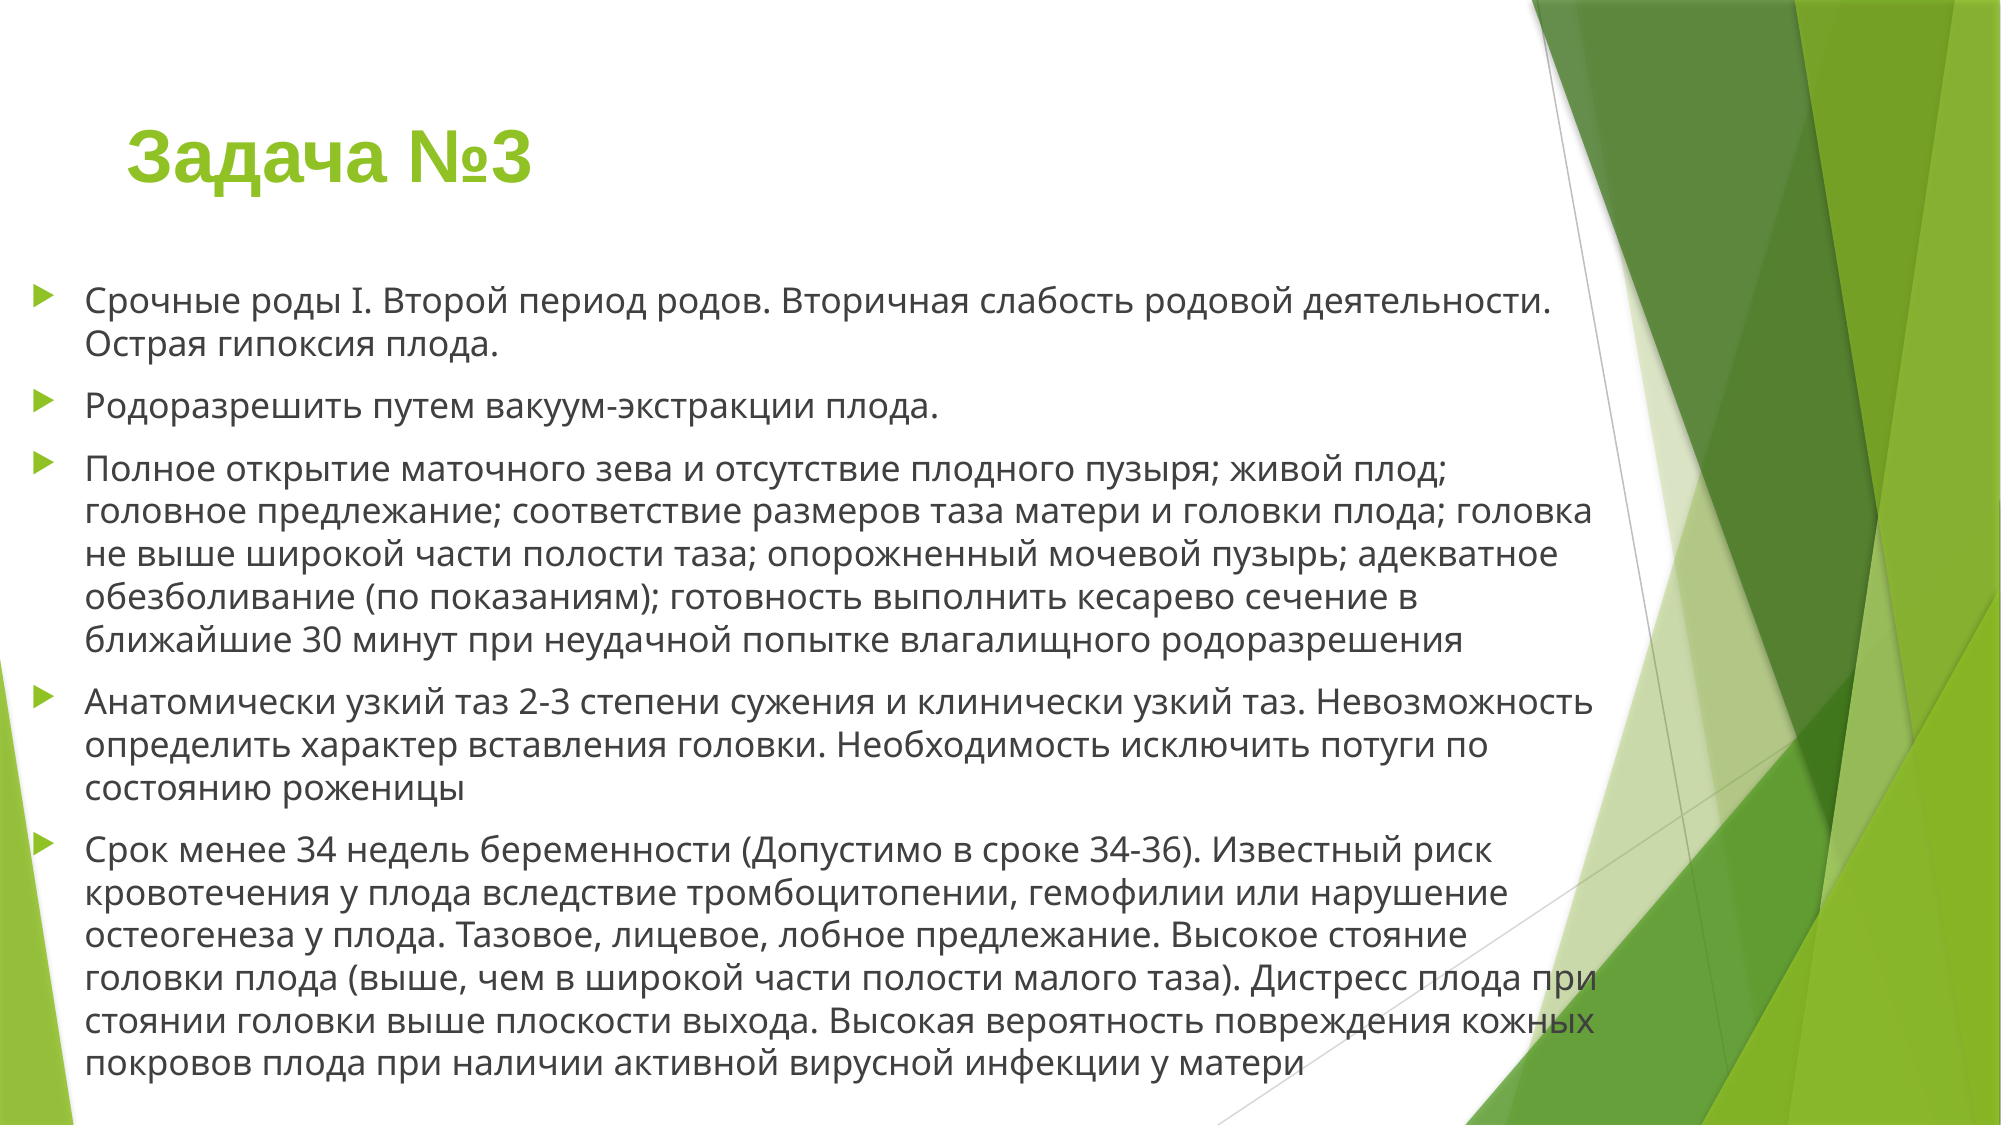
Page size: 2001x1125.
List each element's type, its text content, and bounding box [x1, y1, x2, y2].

title Задача №3 [111, 99, 1522, 270]
list Срочные роды I. Второй период родов. Вторичная слабость родовой деятельности. Острая гипоксия плода. Родоразрешить путем вакуум-экстракции плода. Полное открытие маточного зева и отсутствие плодного пузыря; живой плод; головное предлежание; соответствие размеров таза матери и головки плода; головка не выше широкой части полости таза; опорожненный мочевой пузырь; адекватное обезболивание (по показаниям); готовность выполнить кесарево сечение в ближайшие 30 минут при неудачной попытке влагалищного родоразрешения Анатомически узкий таз 2-3 степени сужения и клинически узкий таз. Невозможность определить характер вставления головки. Необходимость исключить потуги по состоянию роженицы Срок менее 34 недель беременности (Допустимо в сроке 34-36). Известный риск кровотечения у плода вследствие тромбоцитопении, гемофилии или нарушение остеогенеза у плода. Тазовое, лицевое, лобное предлежание. Высокое стояние головки плода (выше, чем в широкой части полости малого таза). Дистресс плода при стоянии головки выше плоскости выхода. Высокая вероятность повреждения кожных покровов плода при наличии активной вирусной инфекции у матери [15, 270, 1616, 1125]
